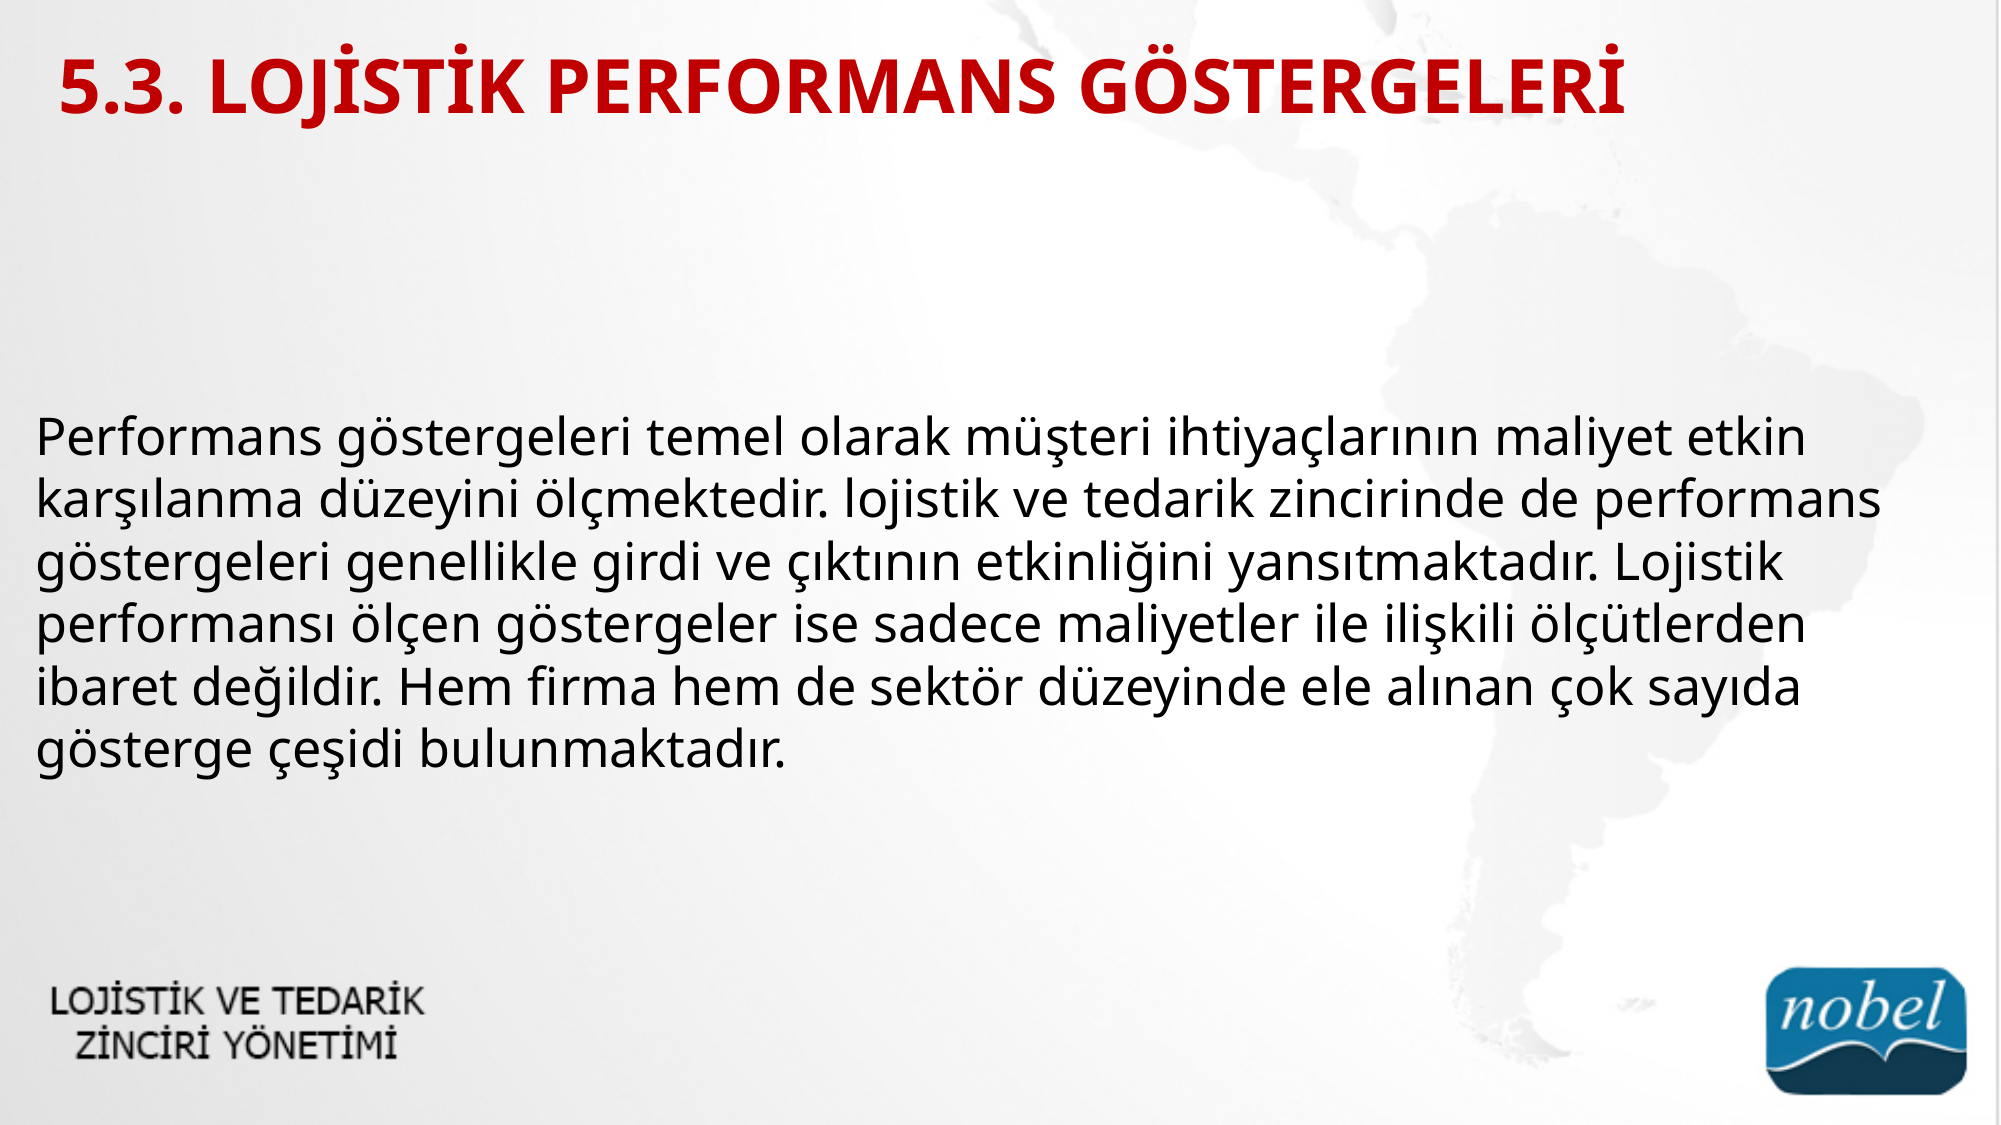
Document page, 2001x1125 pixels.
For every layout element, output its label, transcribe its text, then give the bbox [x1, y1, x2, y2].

text_box 5.3. LOJİSTİK PERFORMANS GÖSTERGELERİ [43, 31, 1980, 137]
text_box Performans göstergeleri temel olarak müşteri ihtiyaçlarının maliyet etkin karşılanma düzeyini ölçmektedir. lojistik ve tedarik zincirinde de performans göstergeleri genellikle girdi ve çıktının etkinliğini yansıtmaktadır. Lojistik performansı ölçen göstergeler ise sadece maliyetler ile ilişkili ölçütlerden ibaret değildir. Hem firma hem de sektör düzeyinde ele alınan çok sayıda gösterge çeşidi bulunmaktadır. [20, 395, 1980, 786]
picture [0, 0, 2001, 1125]
